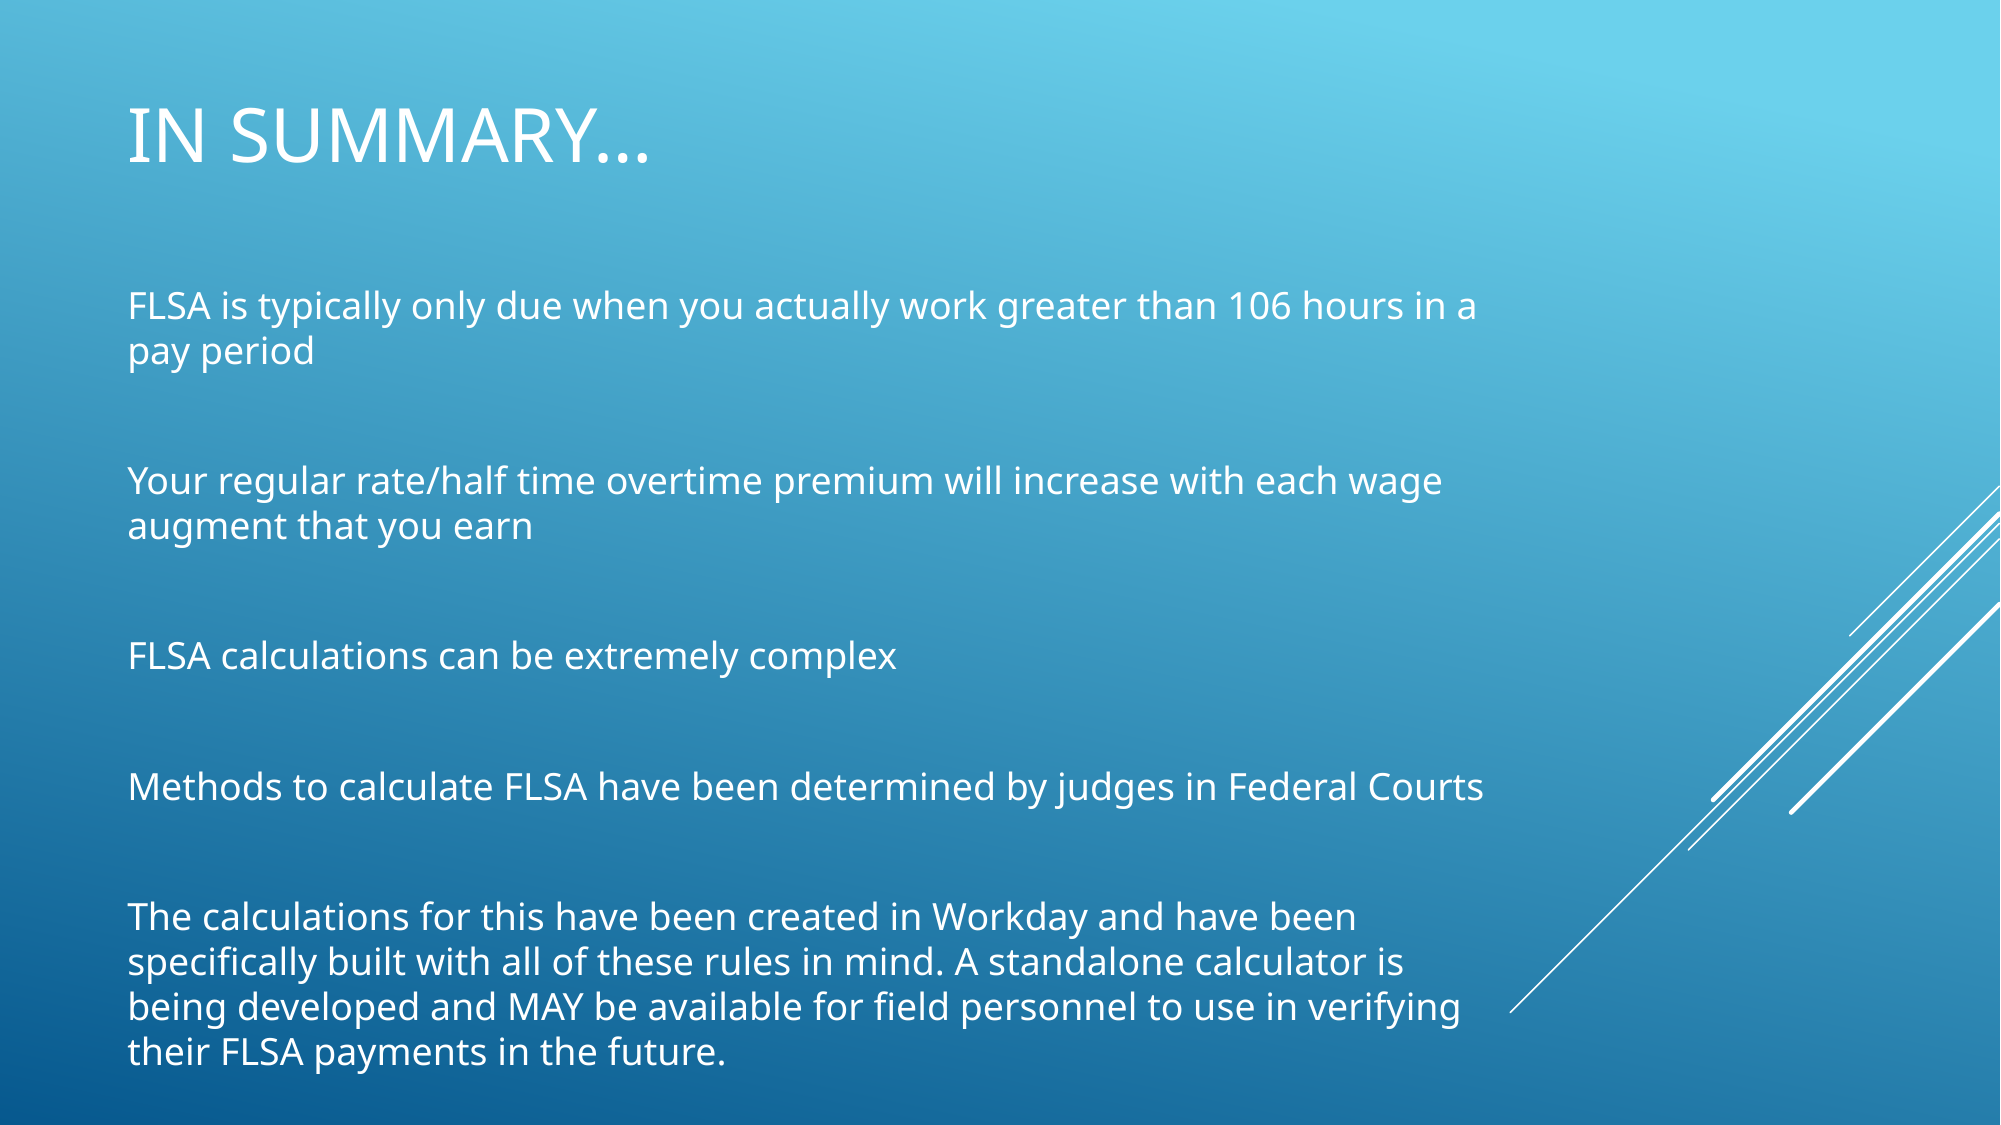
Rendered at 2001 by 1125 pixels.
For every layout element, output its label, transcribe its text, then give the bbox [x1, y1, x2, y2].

title In summary… [112, 13, 1513, 185]
list FLSA is typically only due when you actually work greater than 106 hours in a pay period Your regular rate/half time overtime premium will increase with each wage augment that you earn FLSA calculations can be extremely complex Methods to calculate FLSA have been determined by judges in Federal Courts The calculations for this have been created in Workday and have been specifically built with all of these rules in mind. A standalone calculator is being developed and MAY be available for field personnel to use in verifying their FLSA payments in the future. [112, 209, 1513, 1112]
